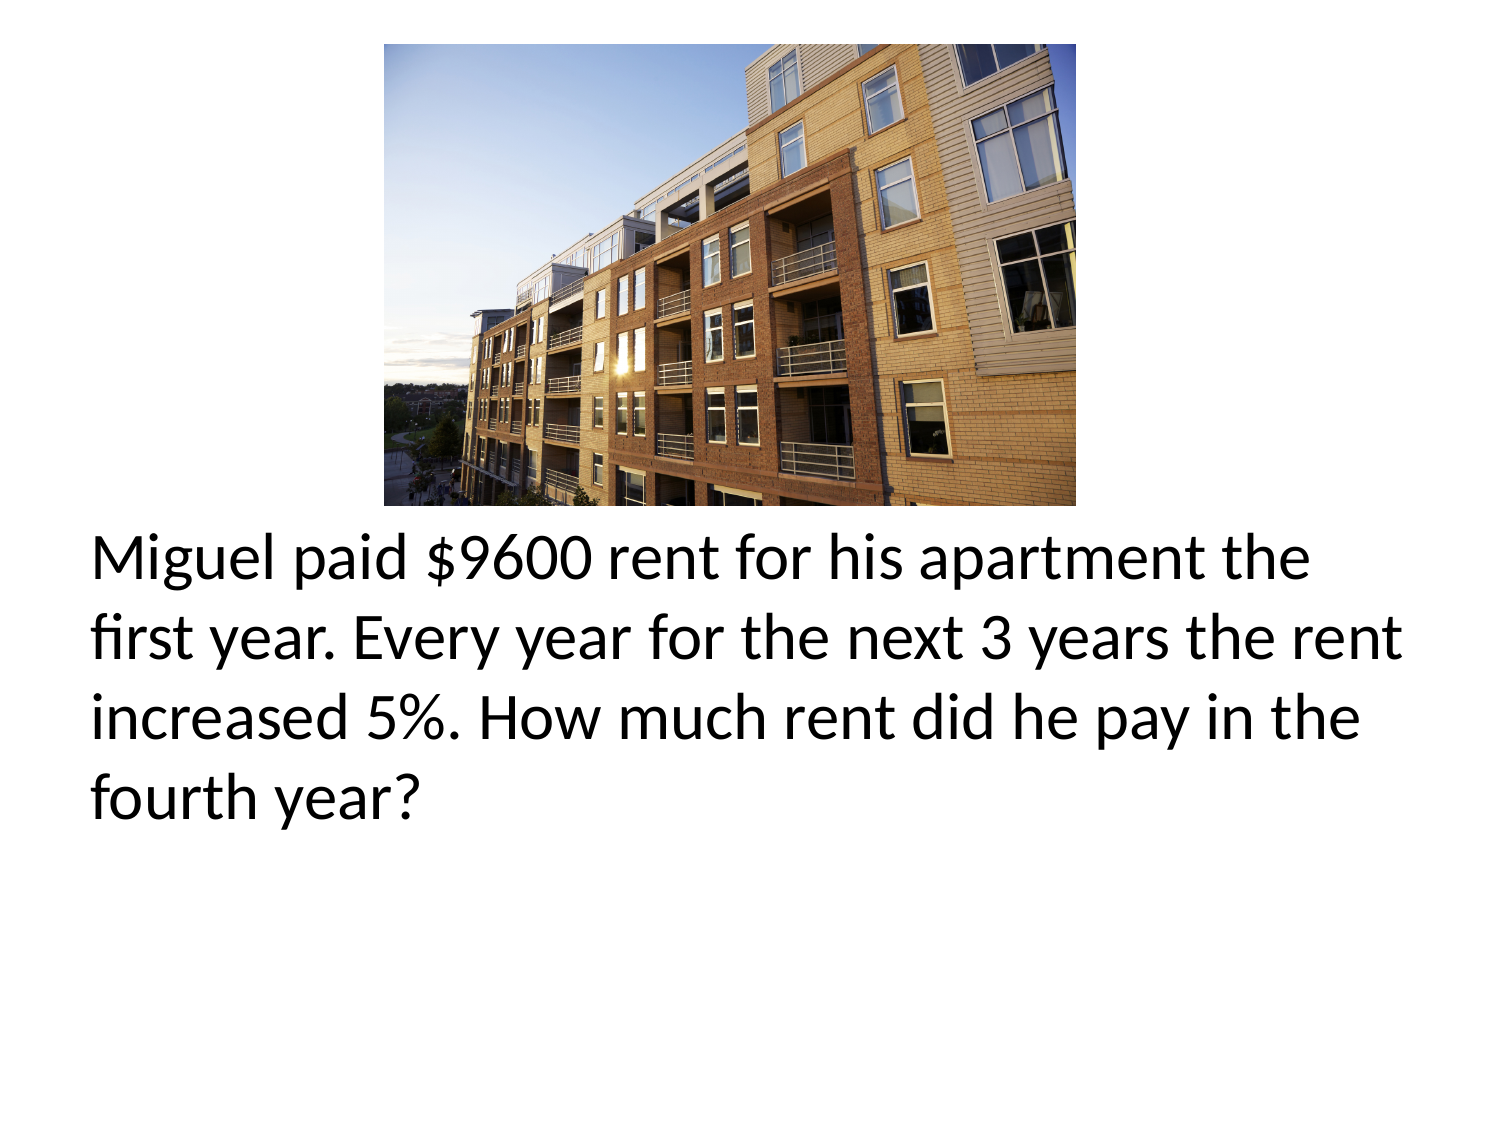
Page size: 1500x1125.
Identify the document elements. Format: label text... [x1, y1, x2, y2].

picture [384, 44, 1076, 506]
list Miguel paid $9600 rent for his apartment the first year. Every year for the next 3 years the rent increased 5%. How much rent did he pay in the fourth year? [75, 505, 1425, 1005]
